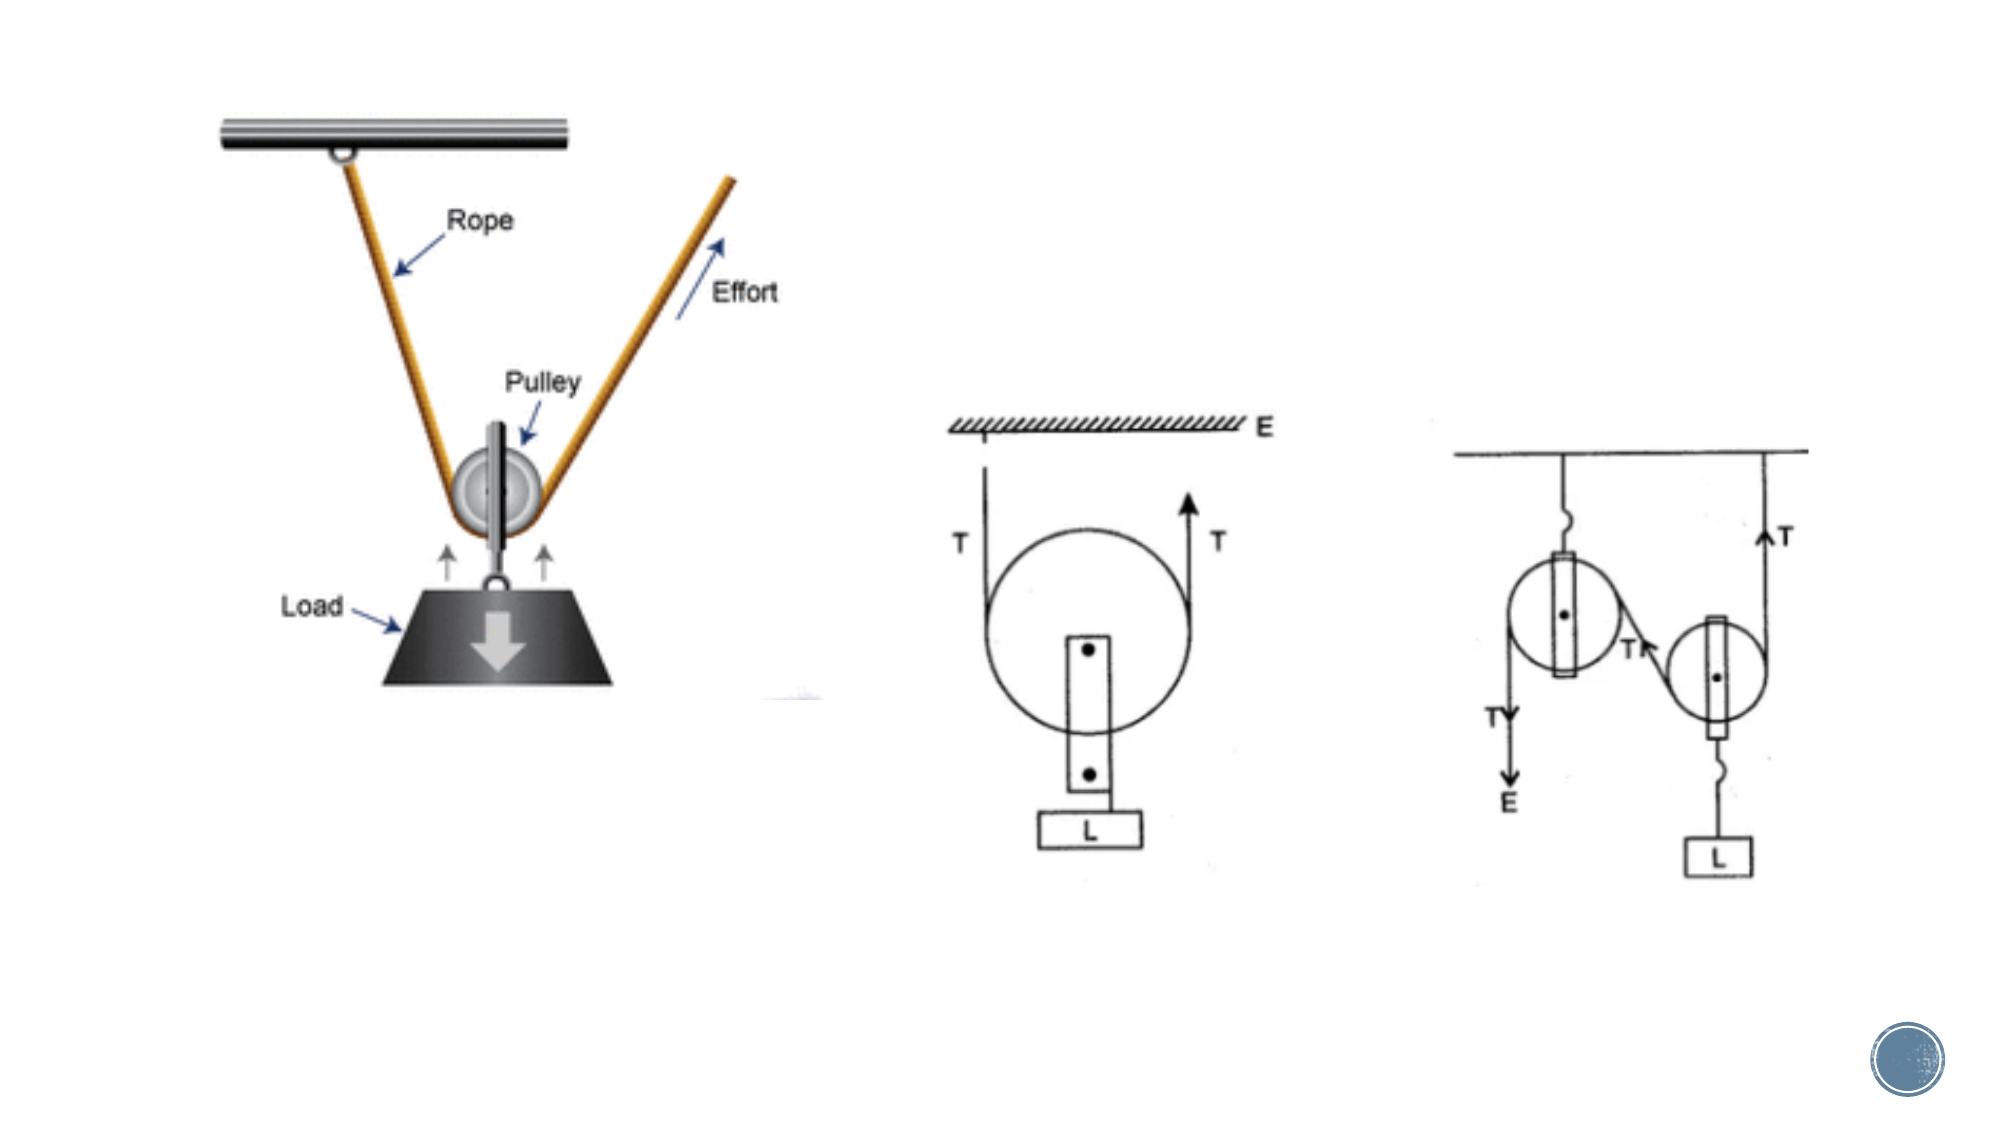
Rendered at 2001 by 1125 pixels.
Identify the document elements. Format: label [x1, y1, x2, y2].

list [178, 82, 902, 698]
picture [928, 406, 1826, 887]
